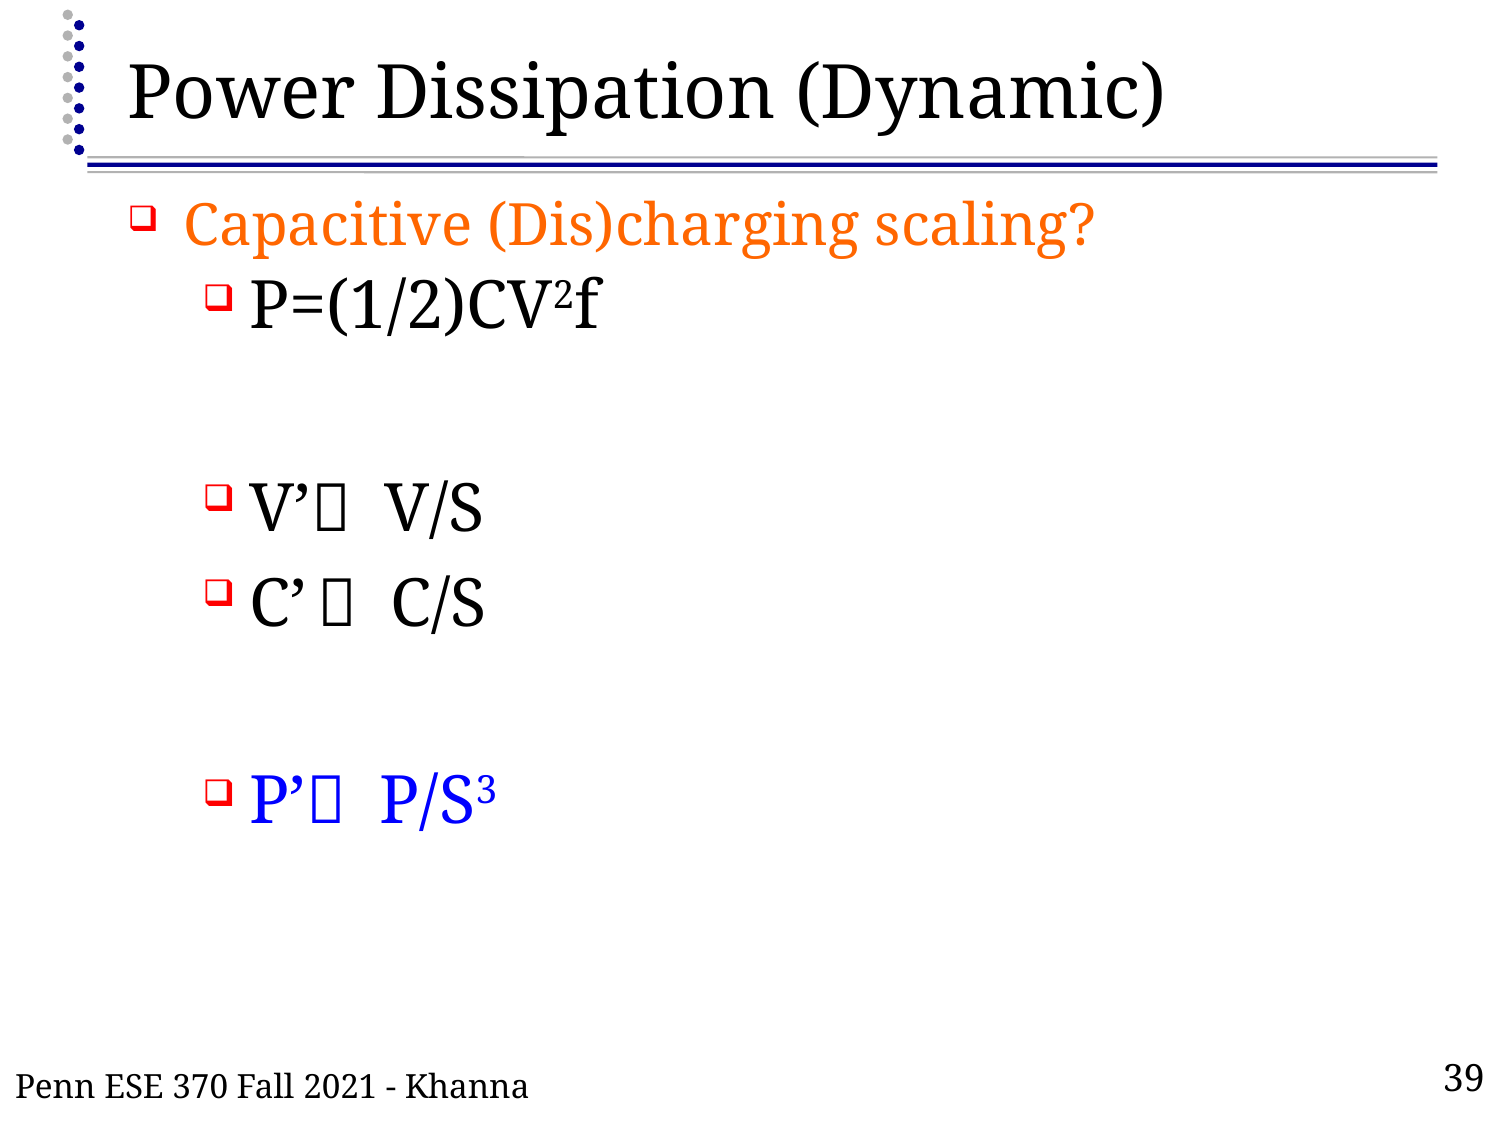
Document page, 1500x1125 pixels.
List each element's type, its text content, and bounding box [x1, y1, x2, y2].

list Capacitive (Dis)charging scaling? P=(1/2)CV2f V’ V/S C’  C/S P’ P/S3 [112, 187, 1388, 1013]
slide_number 39 [1187, 1037, 1500, 1113]
footer Penn ESE 370 Fall 2021 - Khanna [0, 1037, 813, 1113]
title Power Dissipation (Dynamic) [112, 16, 1391, 142]
